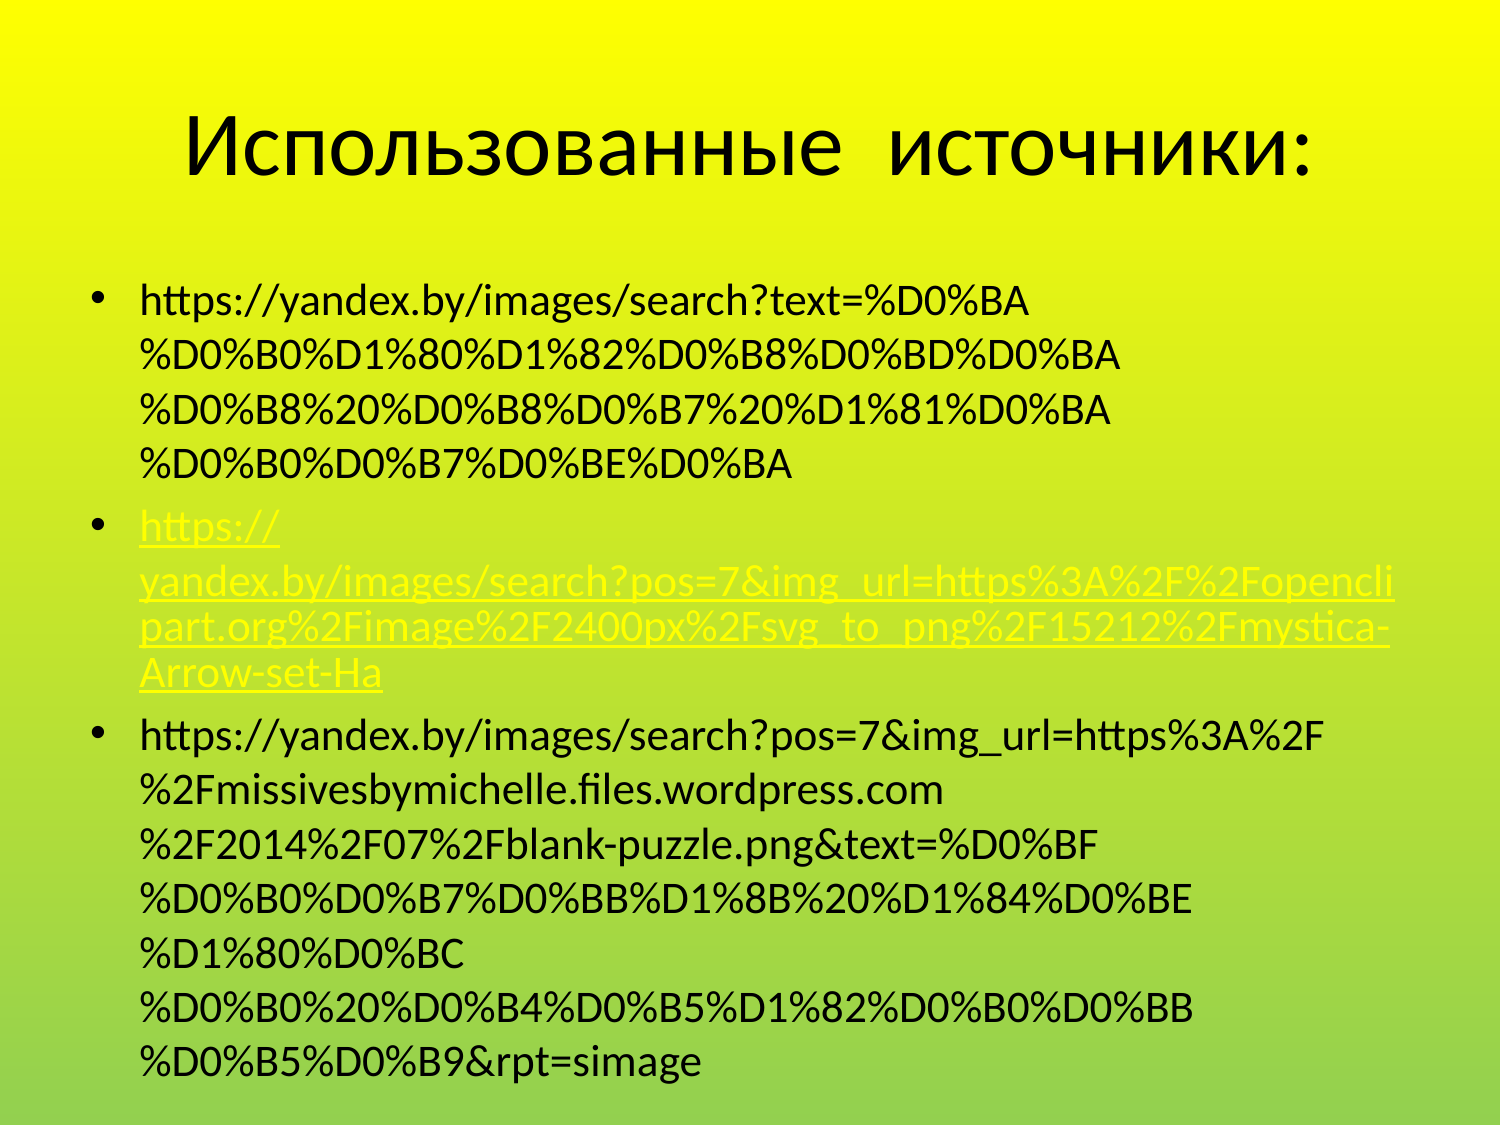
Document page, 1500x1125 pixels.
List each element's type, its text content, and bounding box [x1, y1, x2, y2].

title Использованные источники: [75, 45, 1425, 233]
list https://yandex.by/images/search?text=%D0%BA%D0%B0%D1%80%D1%82%D0%B8%D0%BD%D0%BA%D0%B8%20%D0%B8%D0%B7%20%D1%81%D0%BA%D0%B0%D0%B7%D0%BE%D0%BA https://yandex.by/images/search?pos=7&img_url=https%3A%2F%2Fopenclipart.org%2Fimage%2F2400px%2Fsvg_to_png%2F15212%2Fmystica-Arrow-set-Ha https://yandex.by/images/search?pos=7&img_url=https%3A%2F%2Fmissivesbymichelle.files.wordpress.com%2F2014%2F07%2Fblank-puzzle.png&text=%D0%BF%D0%B0%D0%B7%D0%BB%D1%8B%20%D1%84%D0%BE%D1%80%D0%BC%D0%B0%20%D0%B4%D0%B5%D1%82%D0%B0%D0%BB%D0%B5%D0%B9&rpt=simage [75, 262, 1425, 1005]
